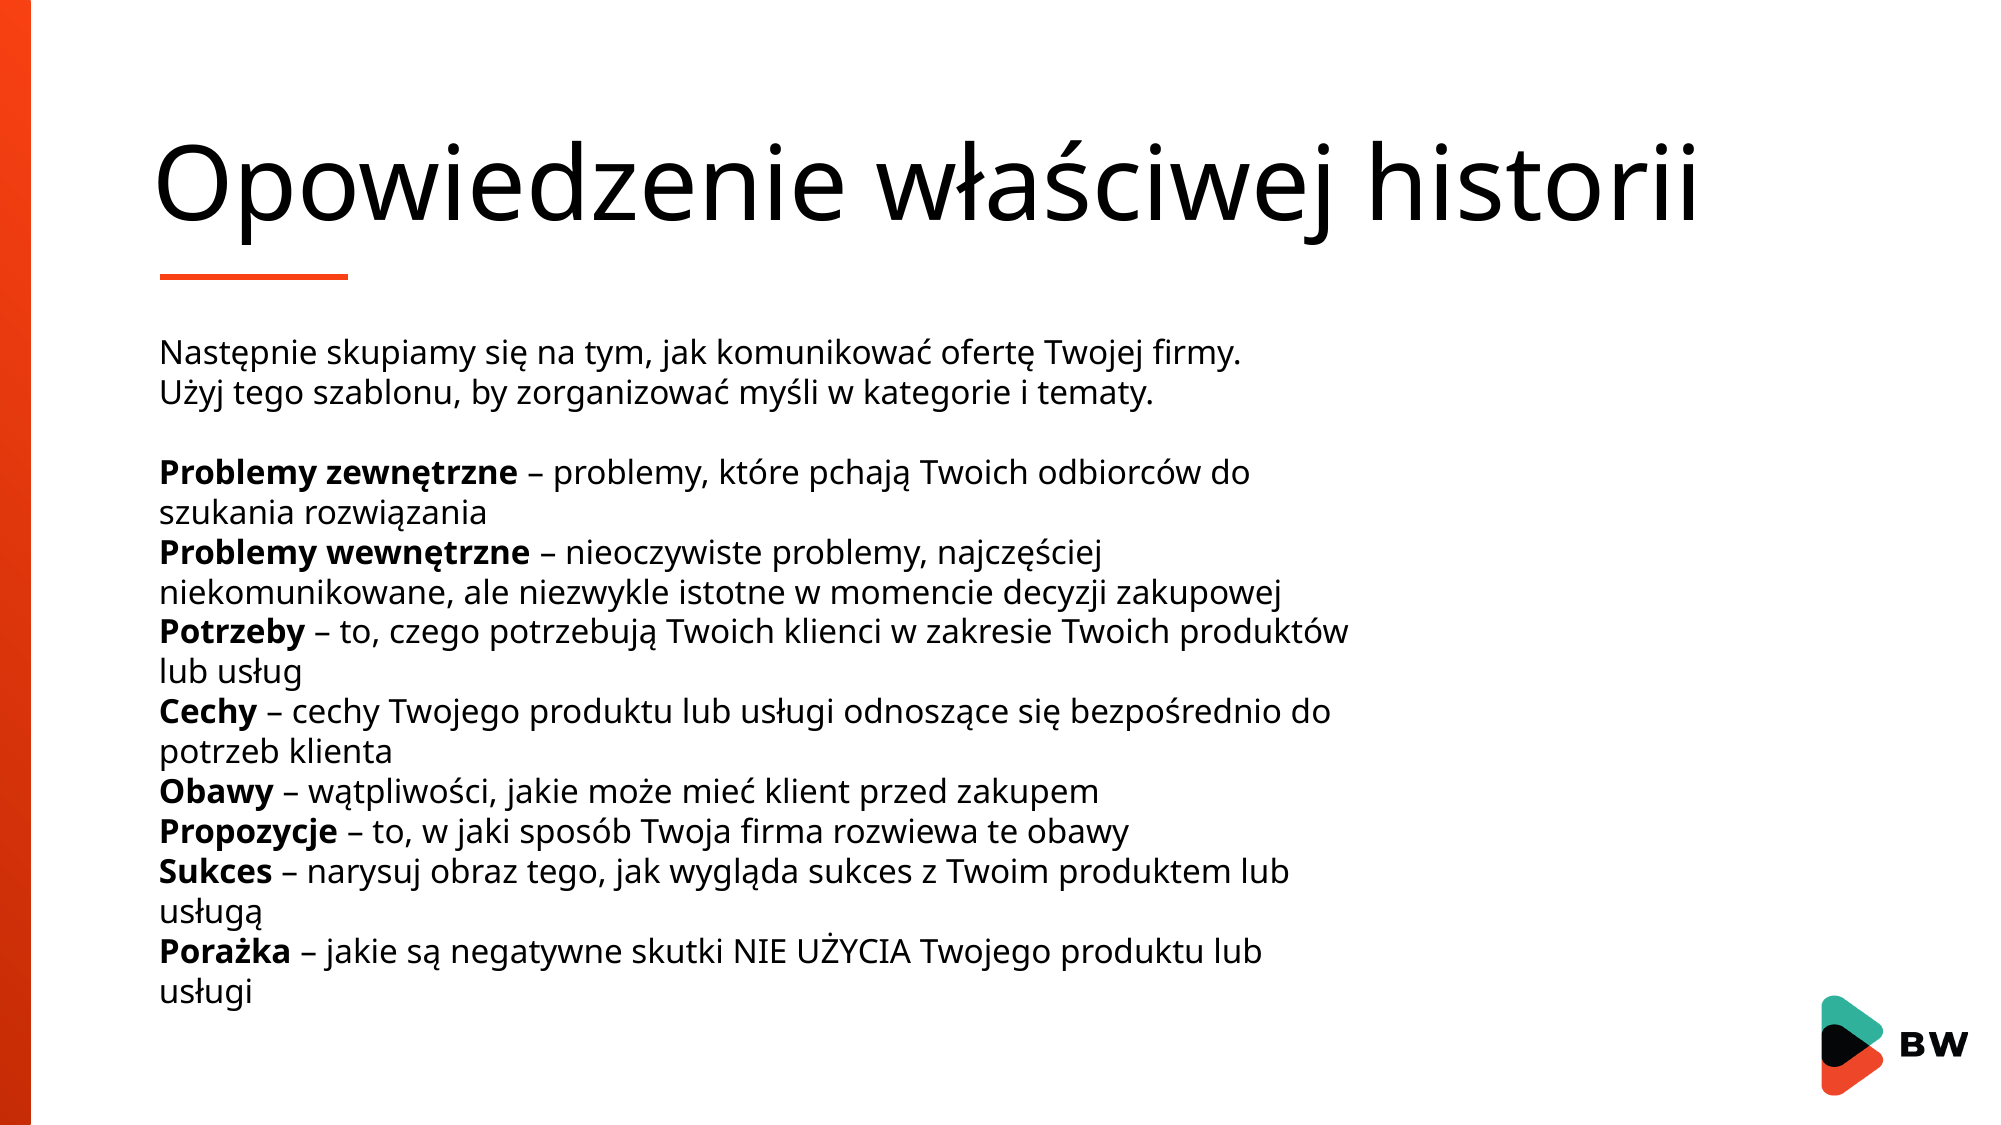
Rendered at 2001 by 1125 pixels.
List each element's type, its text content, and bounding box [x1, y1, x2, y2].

text_box Następnie skupiamy się na tym, jak komunikować ofertę Twojej firmy. Użyj tego szablonu, by zorganizować myśli w kategorie i tematy. Problemy zewnętrzne – problemy, które pchają Twoich odbiorców do szukania rozwiązania Problemy wewnętrzne – nieoczywiste problemy, najczęściej niekomunikowane, ale niezwykle istotne w momencie decyzji zakupowej Potrzeby – to, czego potrzebują Twoich klienci w zakresie Twoich produktów lub usług Cechy – cechy Twojego produktu lub usługi odnoszące się bezpośrednio do potrzeb klienta Obawy – wątpliwości, jakie może mieć klient przed zakupem Propozycje – to, w jaki sposób Twoja firma rozwiewa te obawy Sukces – narysuj obraz tego, jak wygląda sukces z Twoim produktem lub usługą Porażka – jakie są negatywne skutki NIE UŻYCIA Twojego produktu lub usługi [143, 316, 1369, 1037]
title Opowiedzenie właściwej historii [137, 59, 1863, 278]
picture [1821, 995, 1969, 1096]
